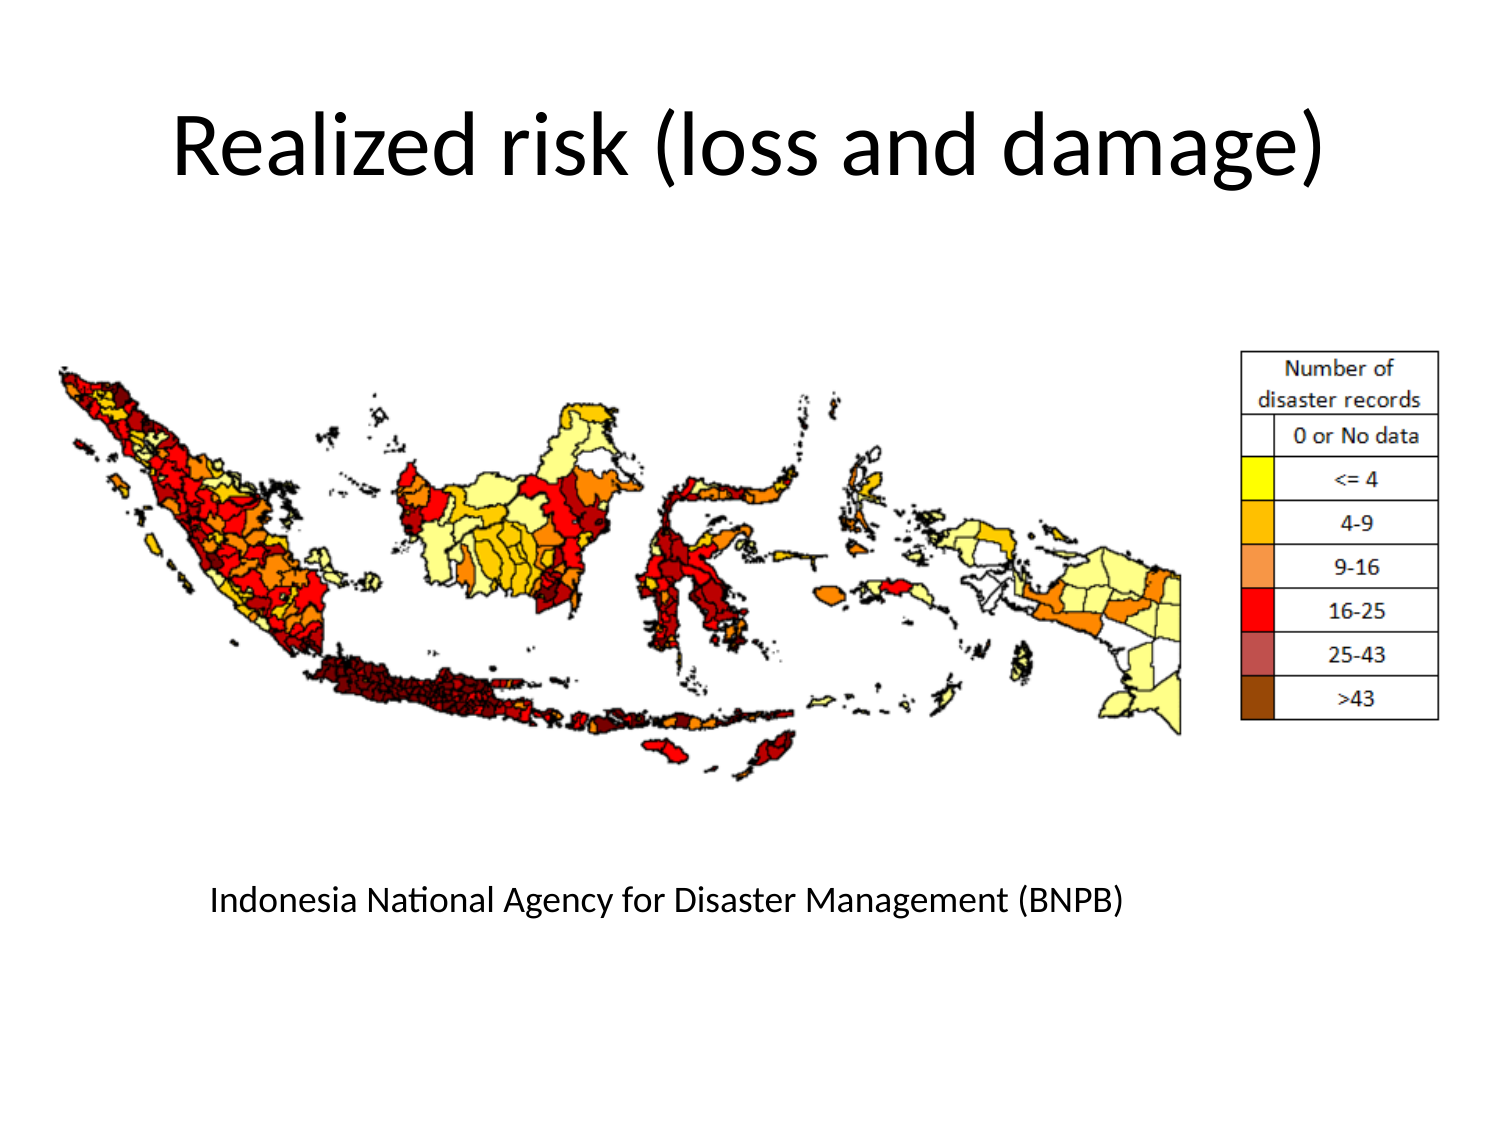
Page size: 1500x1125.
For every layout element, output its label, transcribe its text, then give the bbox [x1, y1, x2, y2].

text_box Indonesia National Agency for Disaster Management (BNPB) [194, 867, 1247, 928]
picture [56, 337, 1444, 788]
title Realized risk (loss and damage) [75, 45, 1425, 233]
